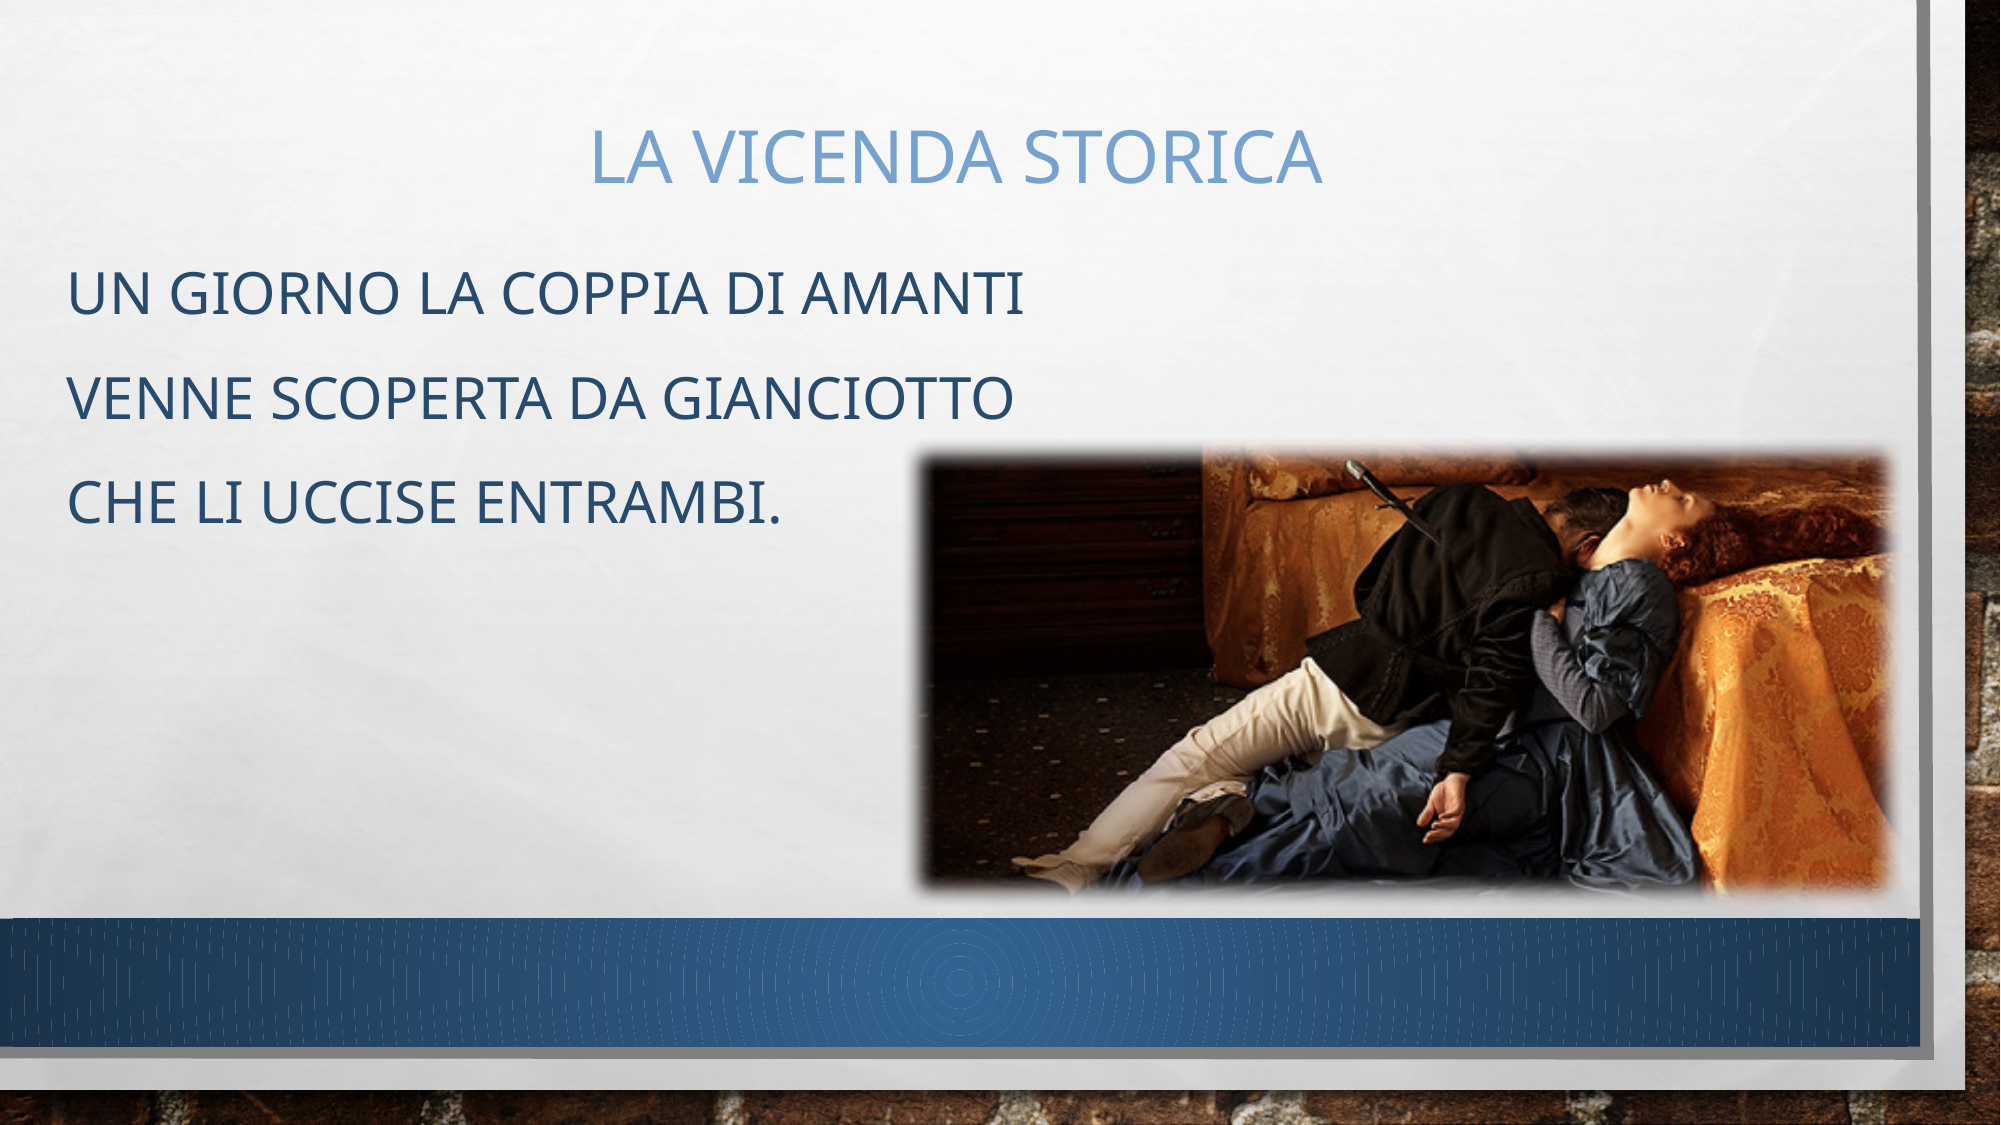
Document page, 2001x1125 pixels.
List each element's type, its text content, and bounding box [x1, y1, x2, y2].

picture [901, 438, 1903, 907]
list Un giorno la coppia di amanti venne scoperta da gianciotto che li uccise entrambi. [51, 167, 1119, 701]
picture [0, 0, 2000, 1125]
title La vicenda storica [51, 112, 1881, 207]
